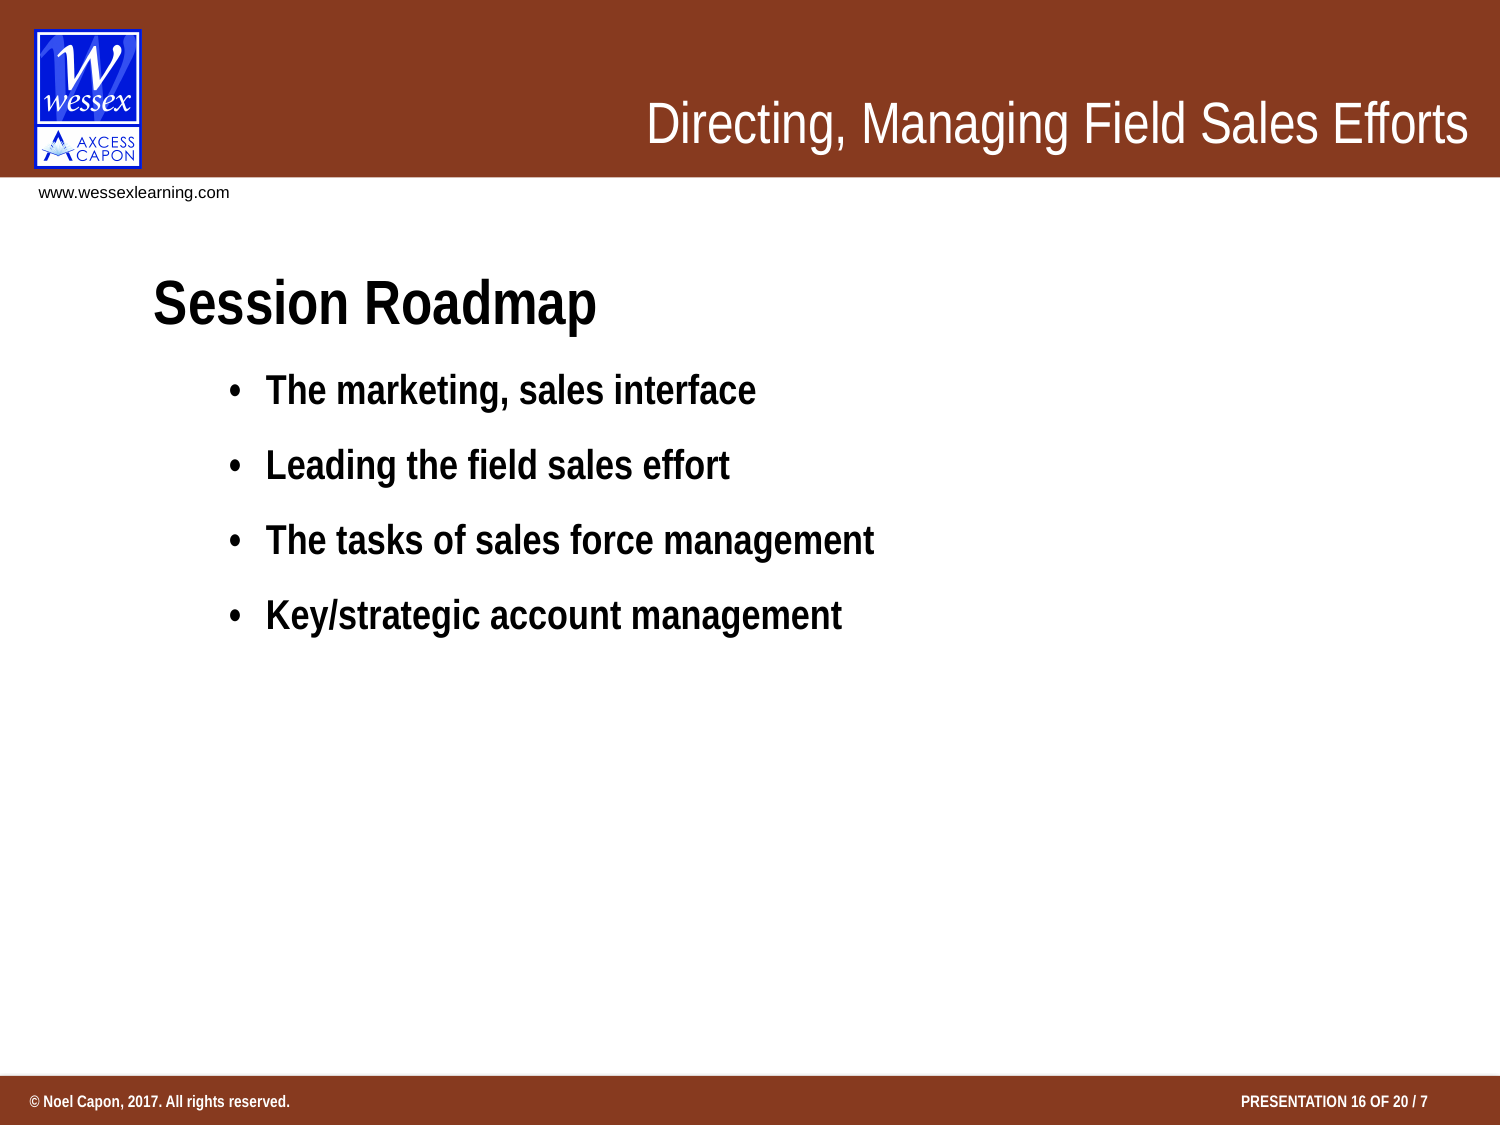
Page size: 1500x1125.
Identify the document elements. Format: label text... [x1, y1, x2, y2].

text_box Directing, Managing Field Sales Efforts [0, 0, 1500, 178]
text_box Session Roadmap • The marketing, sales interface • Leading the field sales effort • The tasks of sales force management • Key/strategic account management [153, 262, 1462, 638]
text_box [34, 28, 232, 203]
